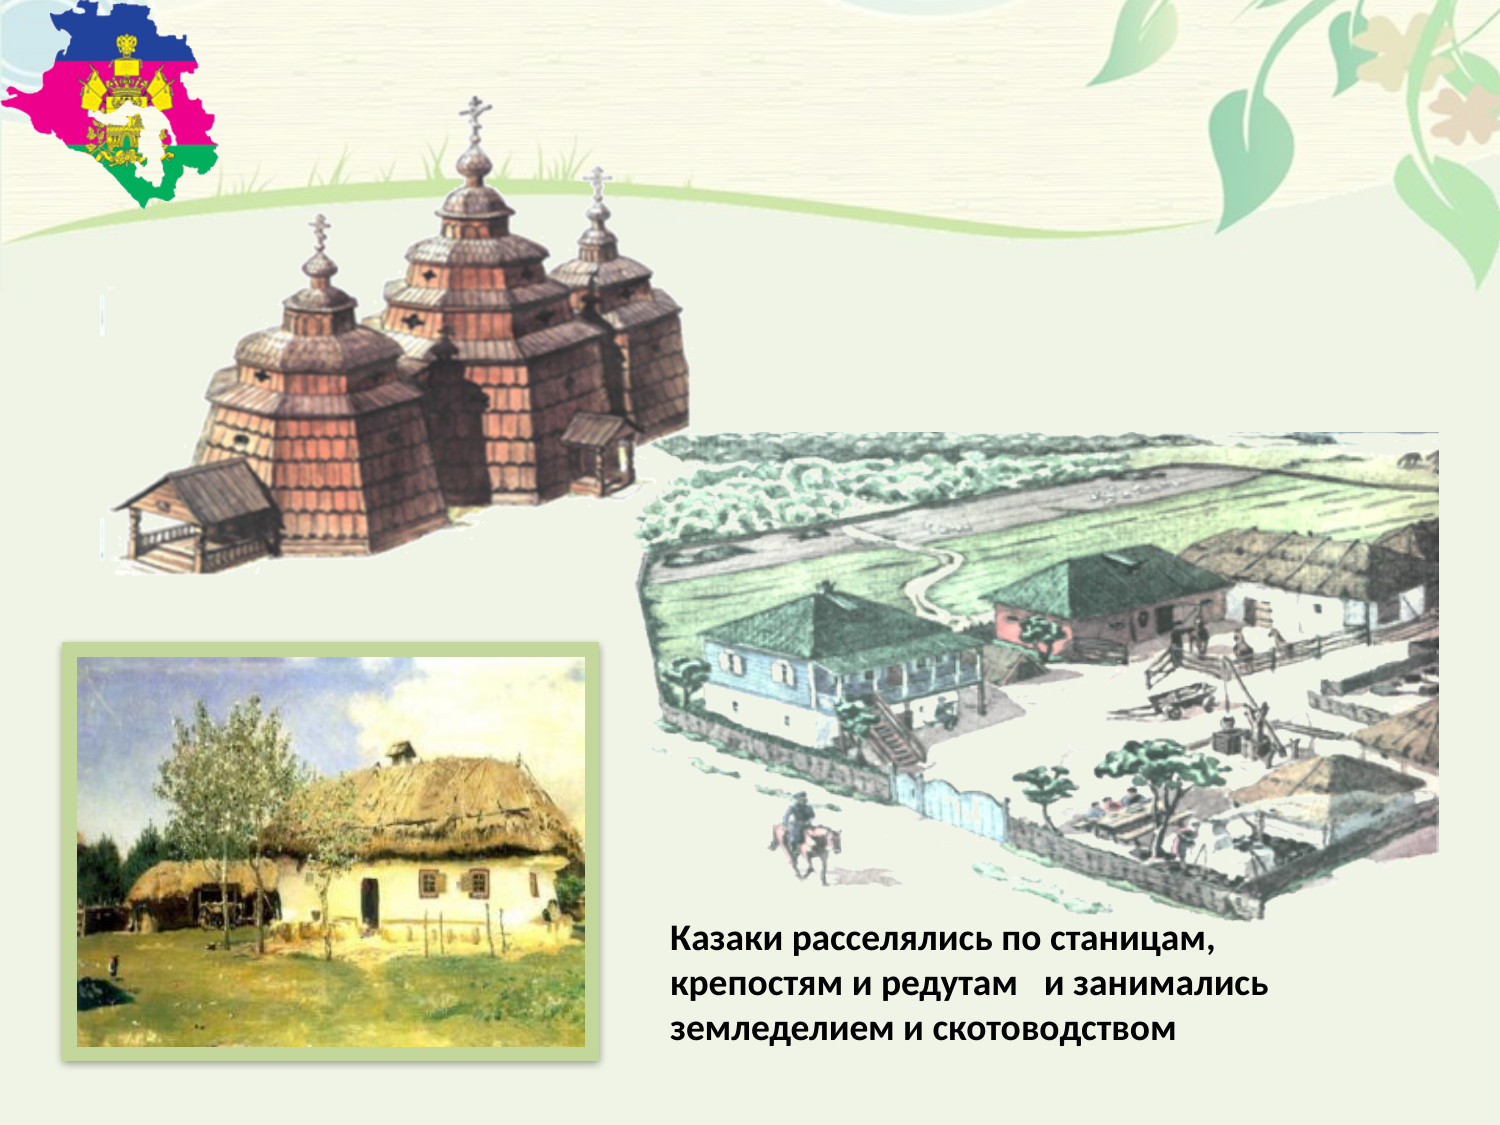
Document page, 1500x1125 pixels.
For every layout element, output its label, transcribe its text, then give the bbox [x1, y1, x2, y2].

picture [0, 0, 1439, 938]
picture [76, 656, 585, 1048]
text_box Казаки расселялись по станицам, крепостям и редутам и занимались земледелием и скотоводством [655, 947, 1406, 1055]
